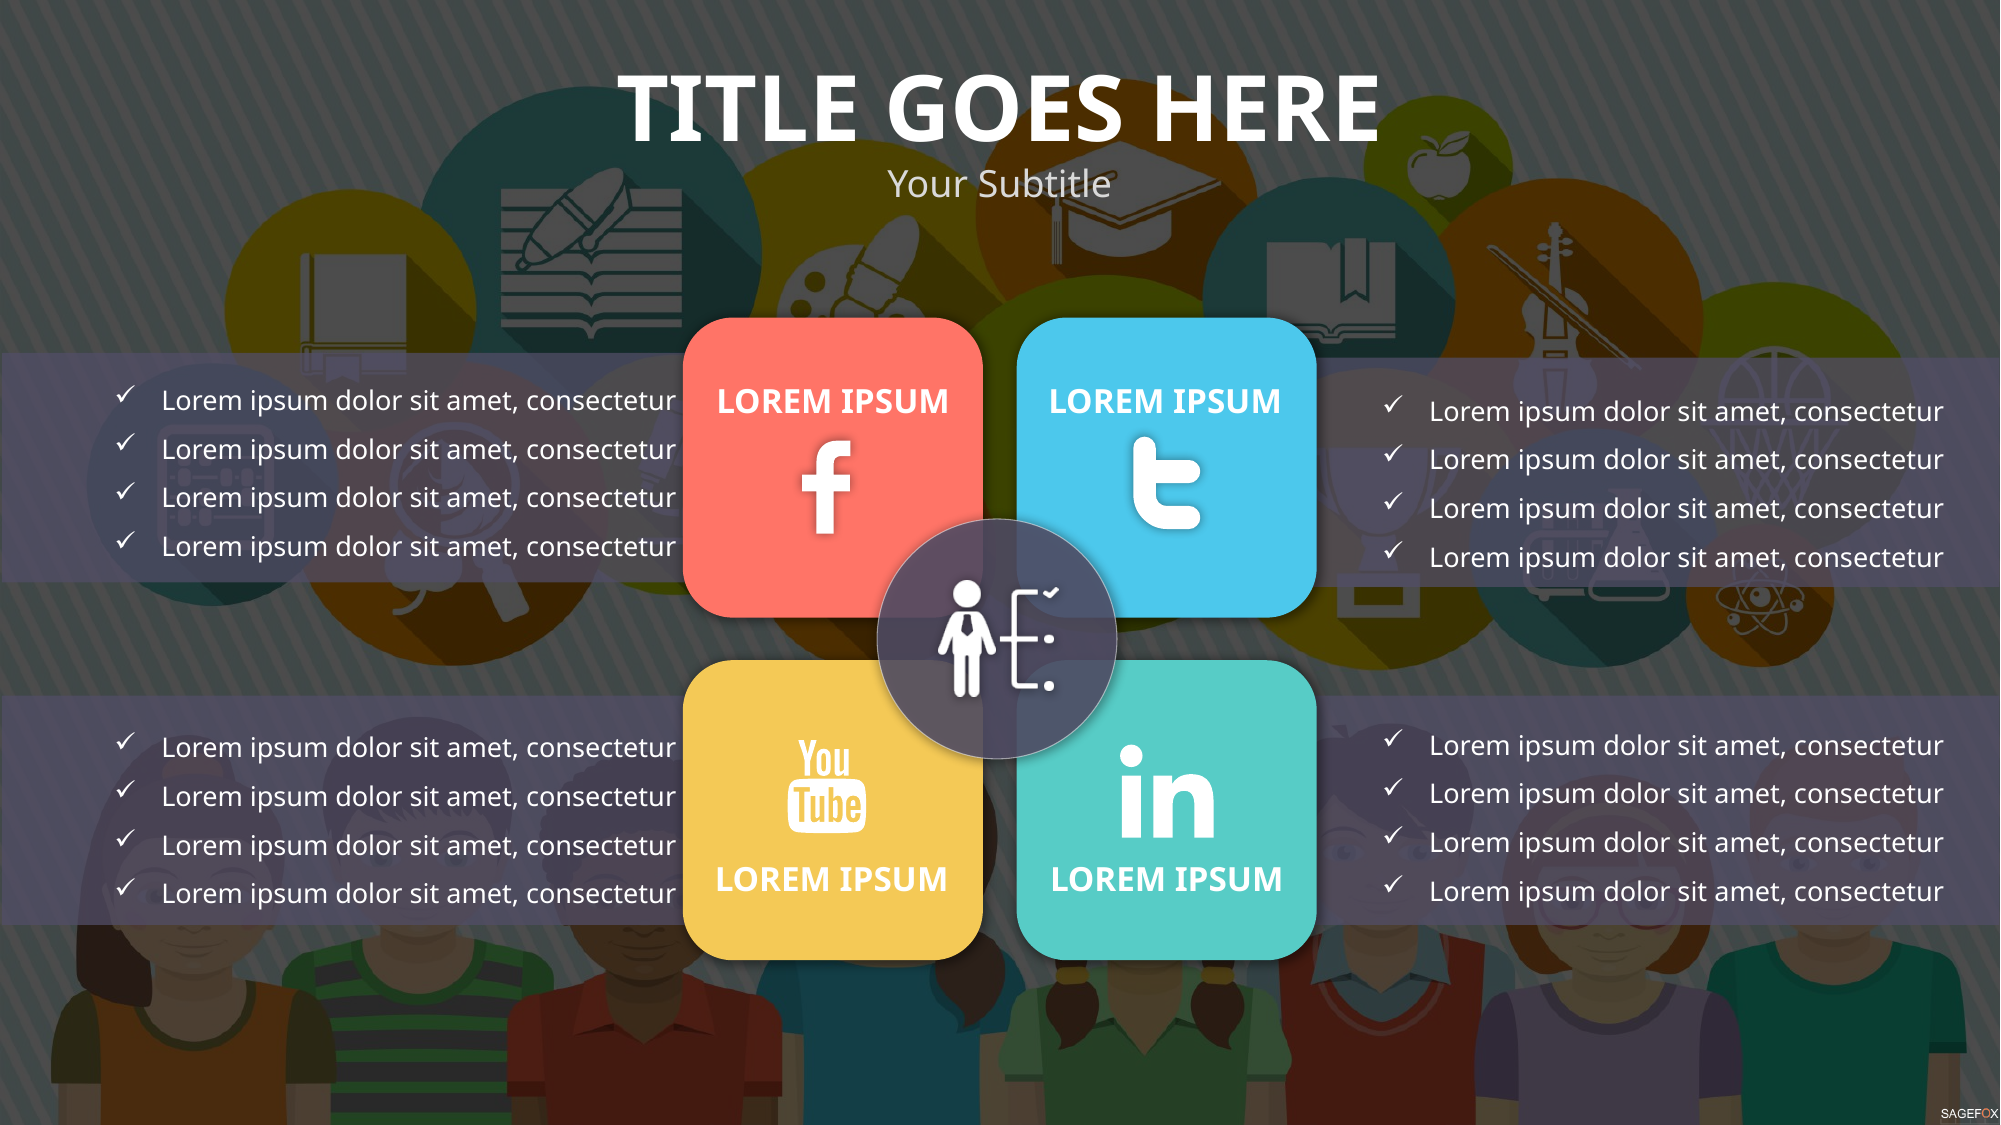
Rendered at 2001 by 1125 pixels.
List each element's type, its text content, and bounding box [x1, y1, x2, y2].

text_box Lorem ipsum dolor sit amet, consectetur Lorem ipsum dolor sit amet, consectetur Lorem ipsum dolor sit amet, consectetur Lorem ipsum dolor sit amet, consectetur [99, 359, 693, 570]
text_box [787, 740, 867, 834]
text_box [1, 352, 677, 583]
text_box [682, 659, 984, 962]
text_box Lorem ipsum dolor sit amet, consectetur Lorem ipsum dolor sit amet, consectetur Lorem ipsum dolor sit amet, consectetur Lorem ipsum dolor sit amet, consectetur [1367, 704, 1961, 914]
text_box [1015, 659, 1318, 962]
text_box LOREM IPSUM [683, 850, 980, 906]
text_box LOREM IPSUM [684, 372, 982, 428]
text_box [1, 695, 677, 926]
text_box Content Option 09 [797, 435, 857, 540]
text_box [1120, 744, 1214, 838]
text_box [1327, 695, 2000, 926]
text_box [1133, 436, 1201, 530]
text_box TITLE GOES HERE Your Subtitle [548, 42, 1452, 212]
text_box [681, 316, 984, 619]
text_box [1327, 356, 2000, 588]
text_box [877, 518, 1117, 759]
text_box LOREM IPSUM [1016, 372, 1314, 428]
text_box [1128, 432, 1205, 536]
text_box [1015, 316, 1318, 619]
text_box Lorem ipsum dolor sit amet, consectetur Lorem ipsum dolor sit amet, consectetur Lorem ipsum dolor sit amet, consectetur Lorem ipsum dolor sit amet, consectetur [1367, 370, 1961, 580]
picture [0, 0, 2001, 1125]
text_box Lorem ipsum dolor sit amet, consectetur Lorem ipsum dolor sit amet, consectetur Lorem ipsum dolor sit amet, consectetur Lorem ipsum dolor sit amet, consectetur [99, 706, 693, 917]
text_box LOREM IPSUM [1018, 850, 1316, 906]
text_box [802, 440, 851, 534]
